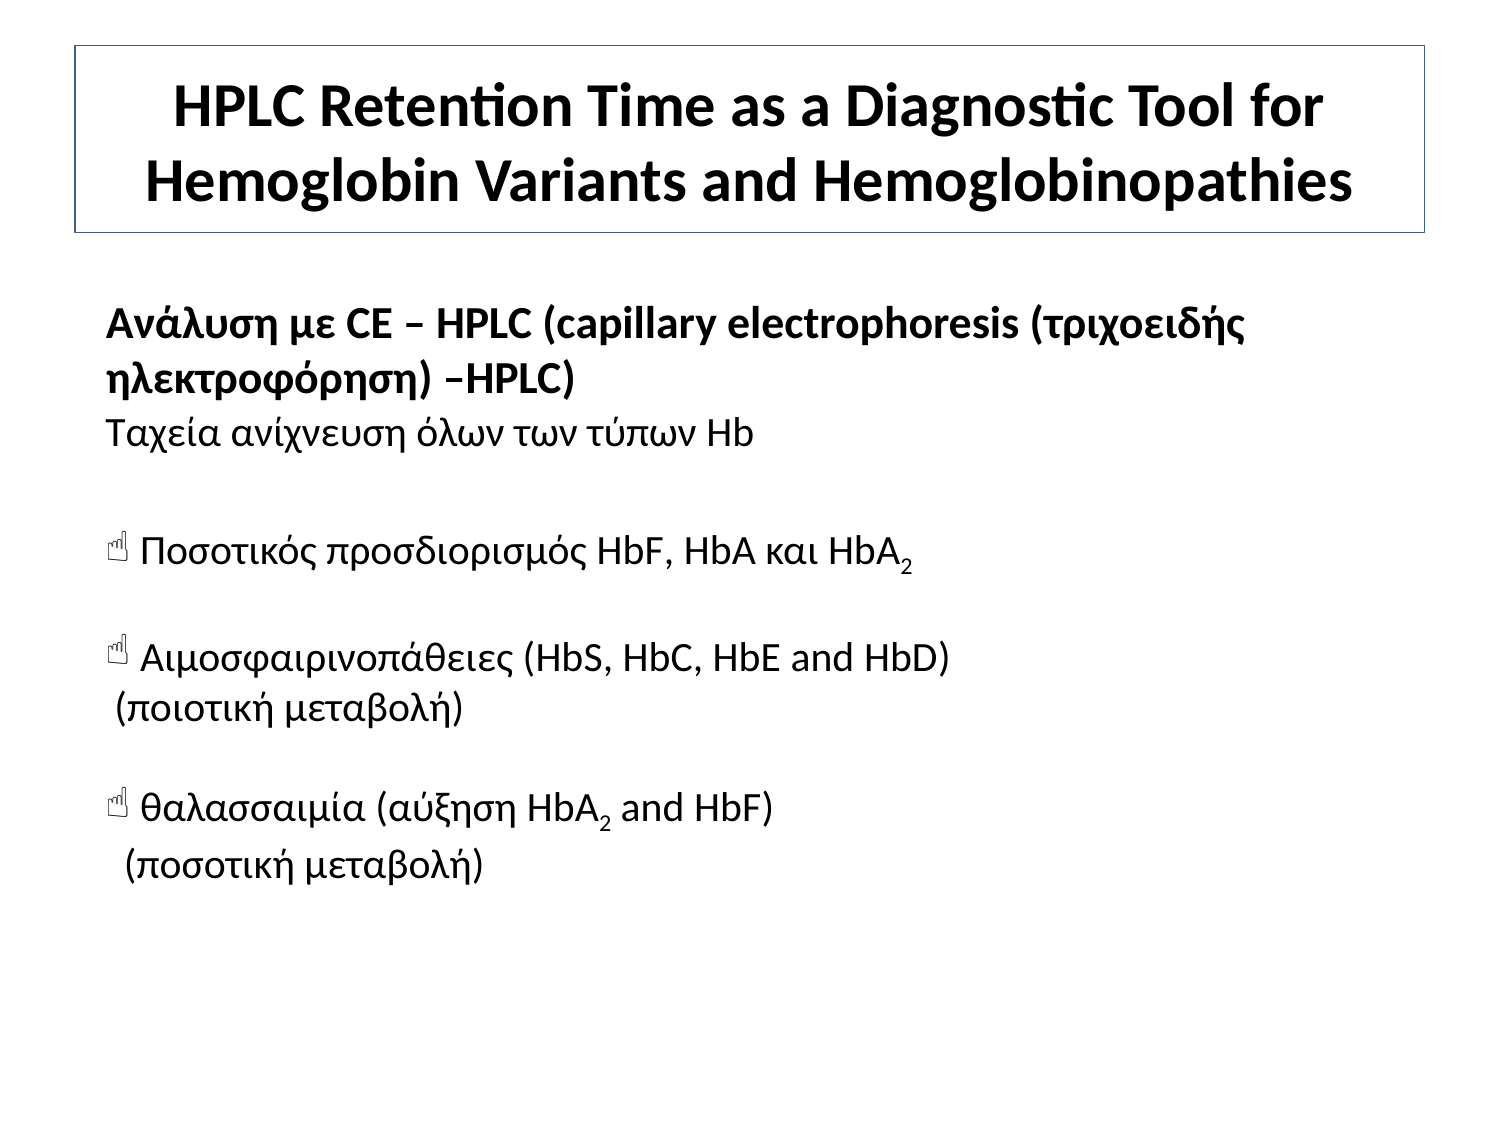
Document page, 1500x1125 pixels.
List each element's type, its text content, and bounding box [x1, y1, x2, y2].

text_box Ανάλυση με CE – HPLC (capillary electrophoresis (τριχοειδής ηλεκτροφόρηση) –HPLC) [91, 285, 1438, 410]
text_box Ποσοτικός προσδιορισμός HbF, HbA και HbA2 Αιμοσφαιρινοπάθειες (HbS, HbC, HbE and HbD) (ποιοτική μεταβολή) θαλασσαιμία (αύξηση HbA2 and HbF) (ποσοτική μεταβολή) [90, 515, 1457, 894]
text_box Ταχεία ανίχνευση όλων των τύπων Hb [90, 397, 770, 462]
title HPLC Retention Time as a Diagnostic Tool for Hemoglobin Variants and Hemoglobinopathies [75, 45, 1425, 233]
